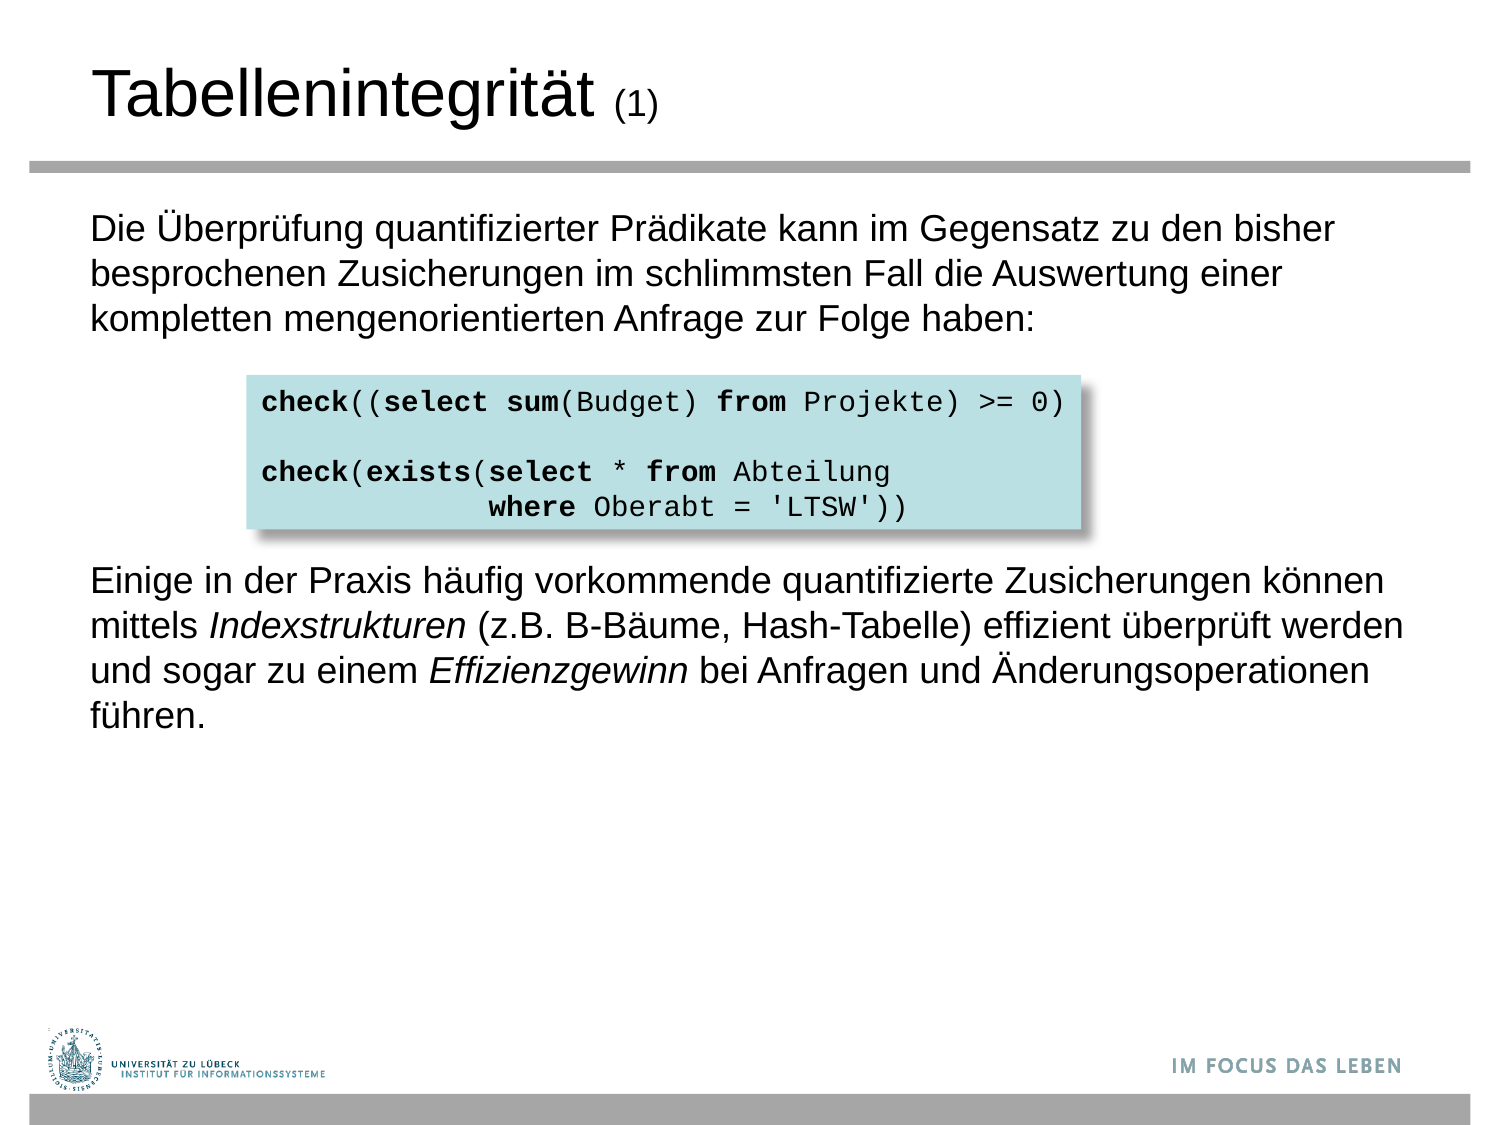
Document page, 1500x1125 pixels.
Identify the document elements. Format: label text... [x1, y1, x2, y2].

list Die Überprüfung quantifizierter Prädikate kann im Gegensatz zu den bisher besprochenen Zusicherungen im schlimmsten Fall die Auswertung einer kompletten mengenorientierten Anfrage zur Folge haben: Einige in der Praxis häufig vorkommende quantifizierte Zusicherungen können mittels Indexstrukturen (z.B. B-Bäume, Hash-Tabelle) effizient überprüft werden und sogar zu einem Effizienzgewinn bei Anfragen und Änderungsoperationen führen. [75, 196, 1425, 1012]
picture [1173, 1058, 1400, 1073]
text_box check((select sum(Budget) from Projekte) >= 0) check(exists(select * from Abteilung where Oberabt = 'LTSW')) [246, 374, 1082, 530]
title Tabellenintegrität (1) [76, 42, 1427, 126]
